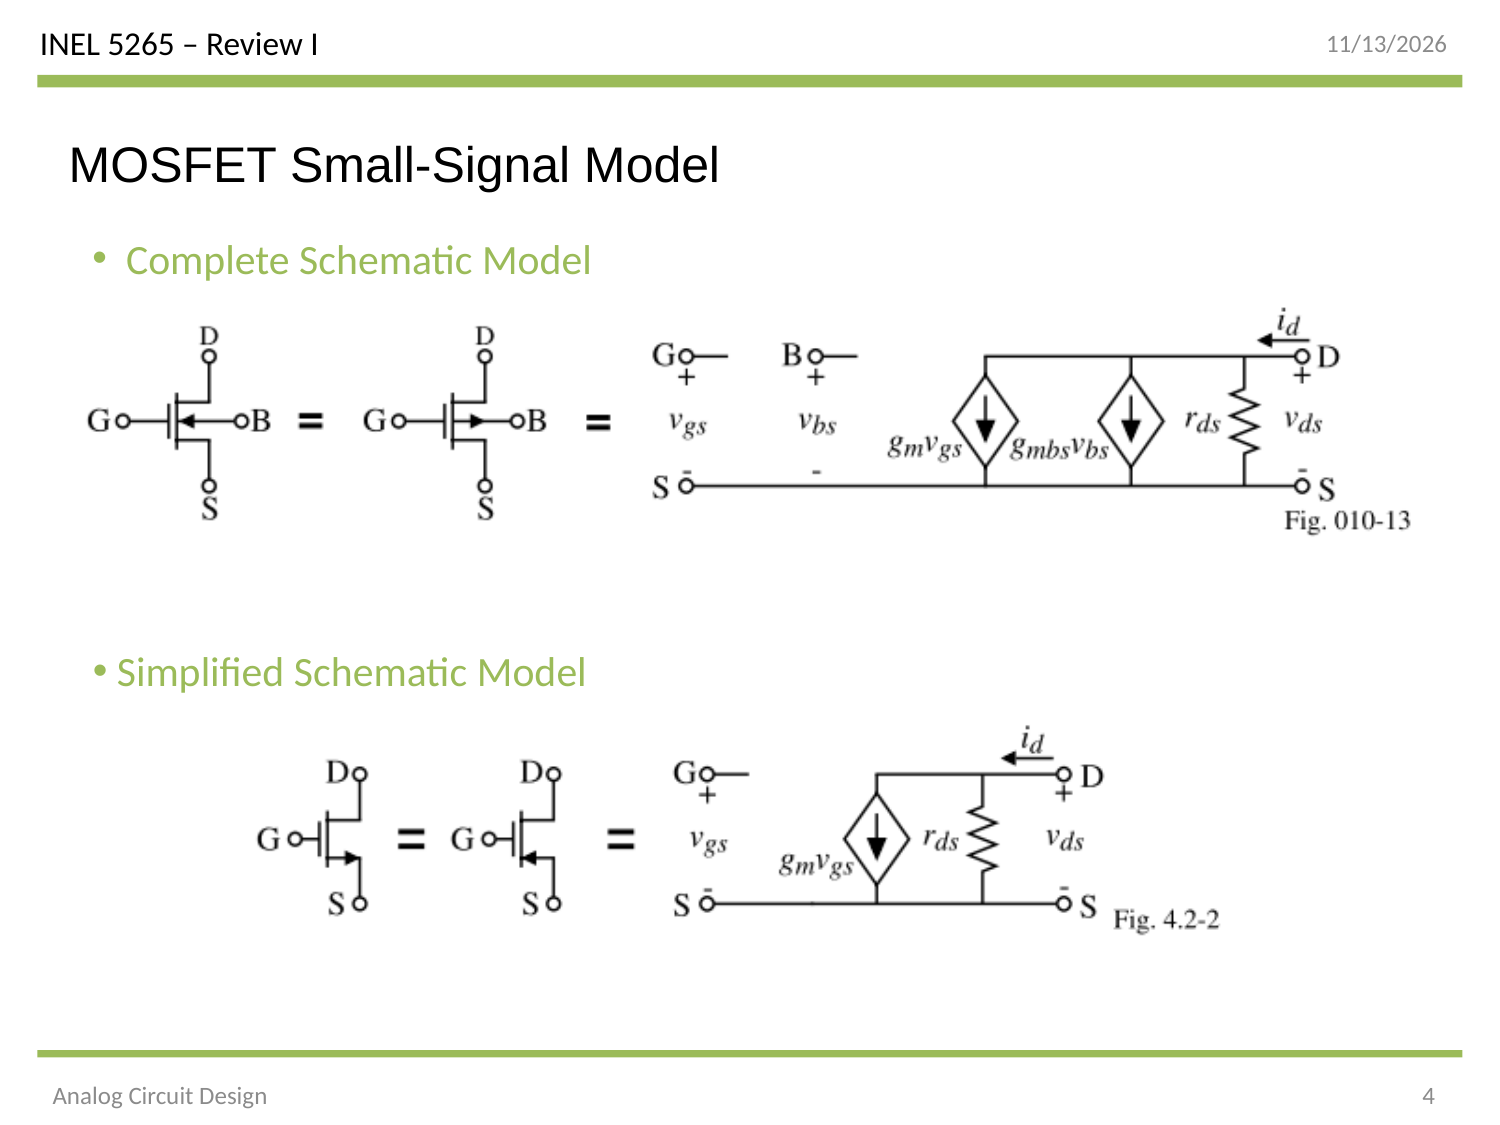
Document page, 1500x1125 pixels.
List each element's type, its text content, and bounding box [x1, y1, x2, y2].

picture [49, 299, 1440, 551]
text_box Simplified Schematic Model [78, 637, 603, 703]
picture [249, 709, 1243, 941]
footer Analog Circuit Design [37, 1065, 300, 1125]
text_box MOSFET Small-Signal Model [53, 124, 736, 200]
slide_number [1112, 12, 1463, 73]
slide_number 4 [1100, 1065, 1450, 1125]
text_box Complete Schematic Model [77, 224, 608, 290]
